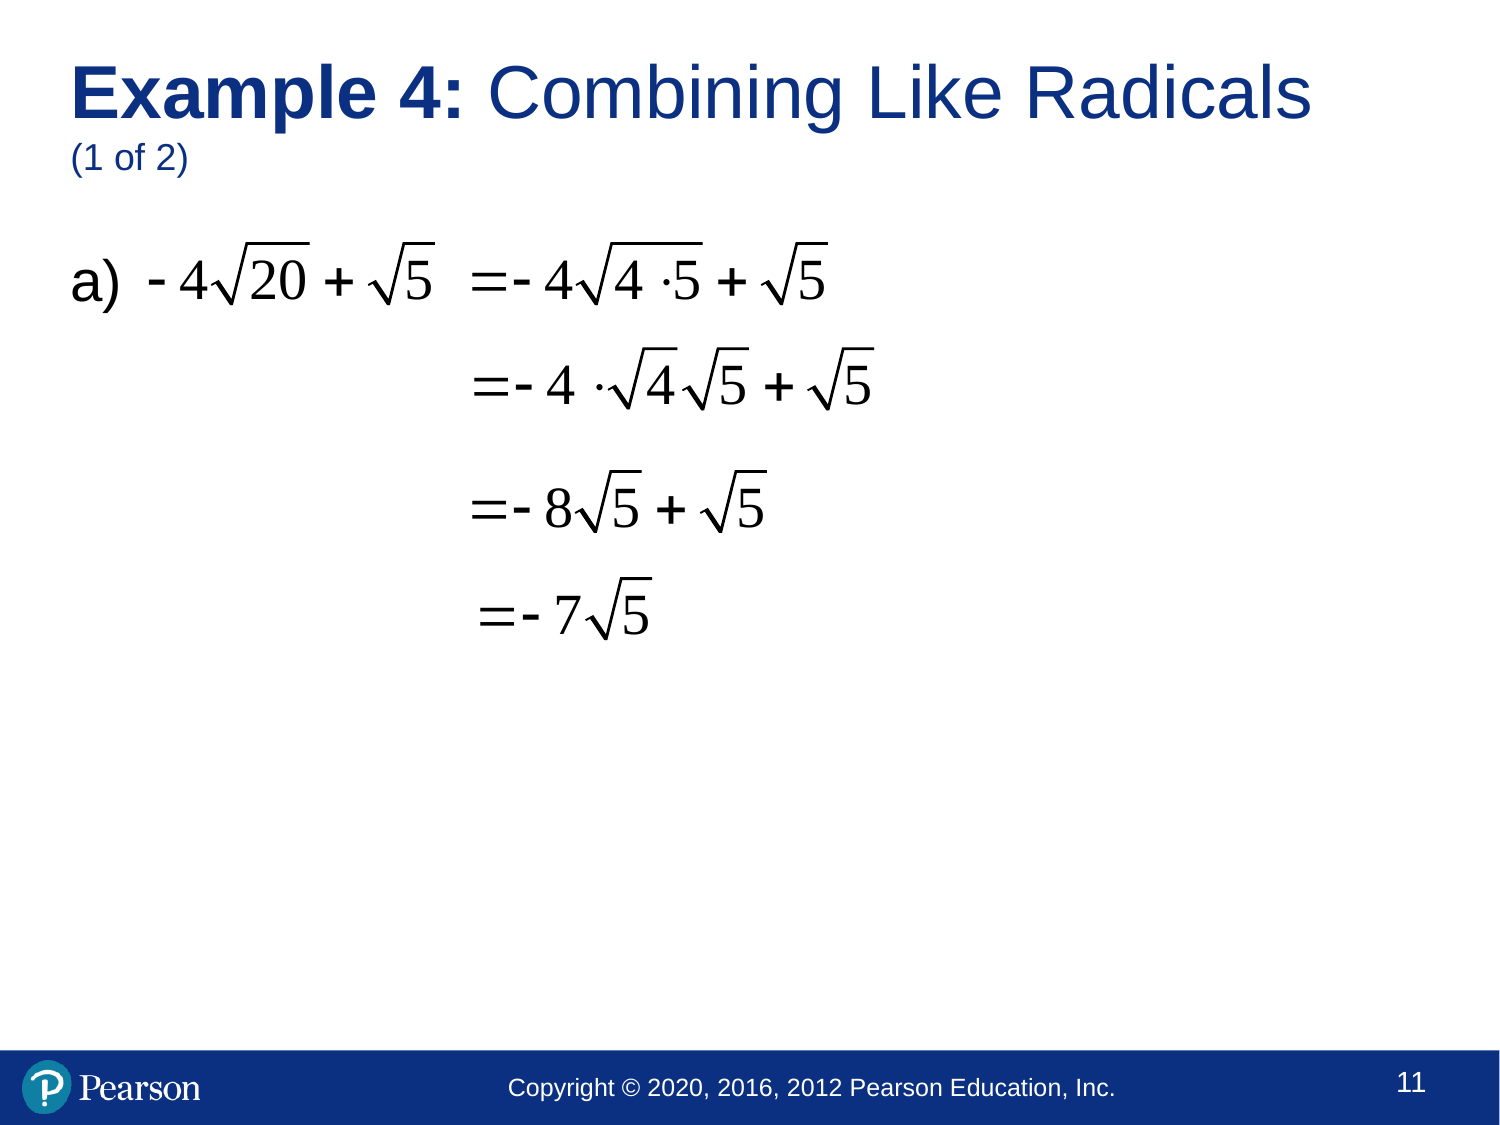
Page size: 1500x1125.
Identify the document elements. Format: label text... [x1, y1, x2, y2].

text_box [462, 236, 835, 311]
title Example 4: Combining Like Radicals (1 of 2) [55, 24, 1425, 197]
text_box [464, 342, 880, 416]
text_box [144, 236, 441, 311]
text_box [462, 464, 772, 539]
picture [22, 1060, 200, 1114]
list a) [55, 235, 1425, 1019]
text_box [471, 571, 658, 646]
